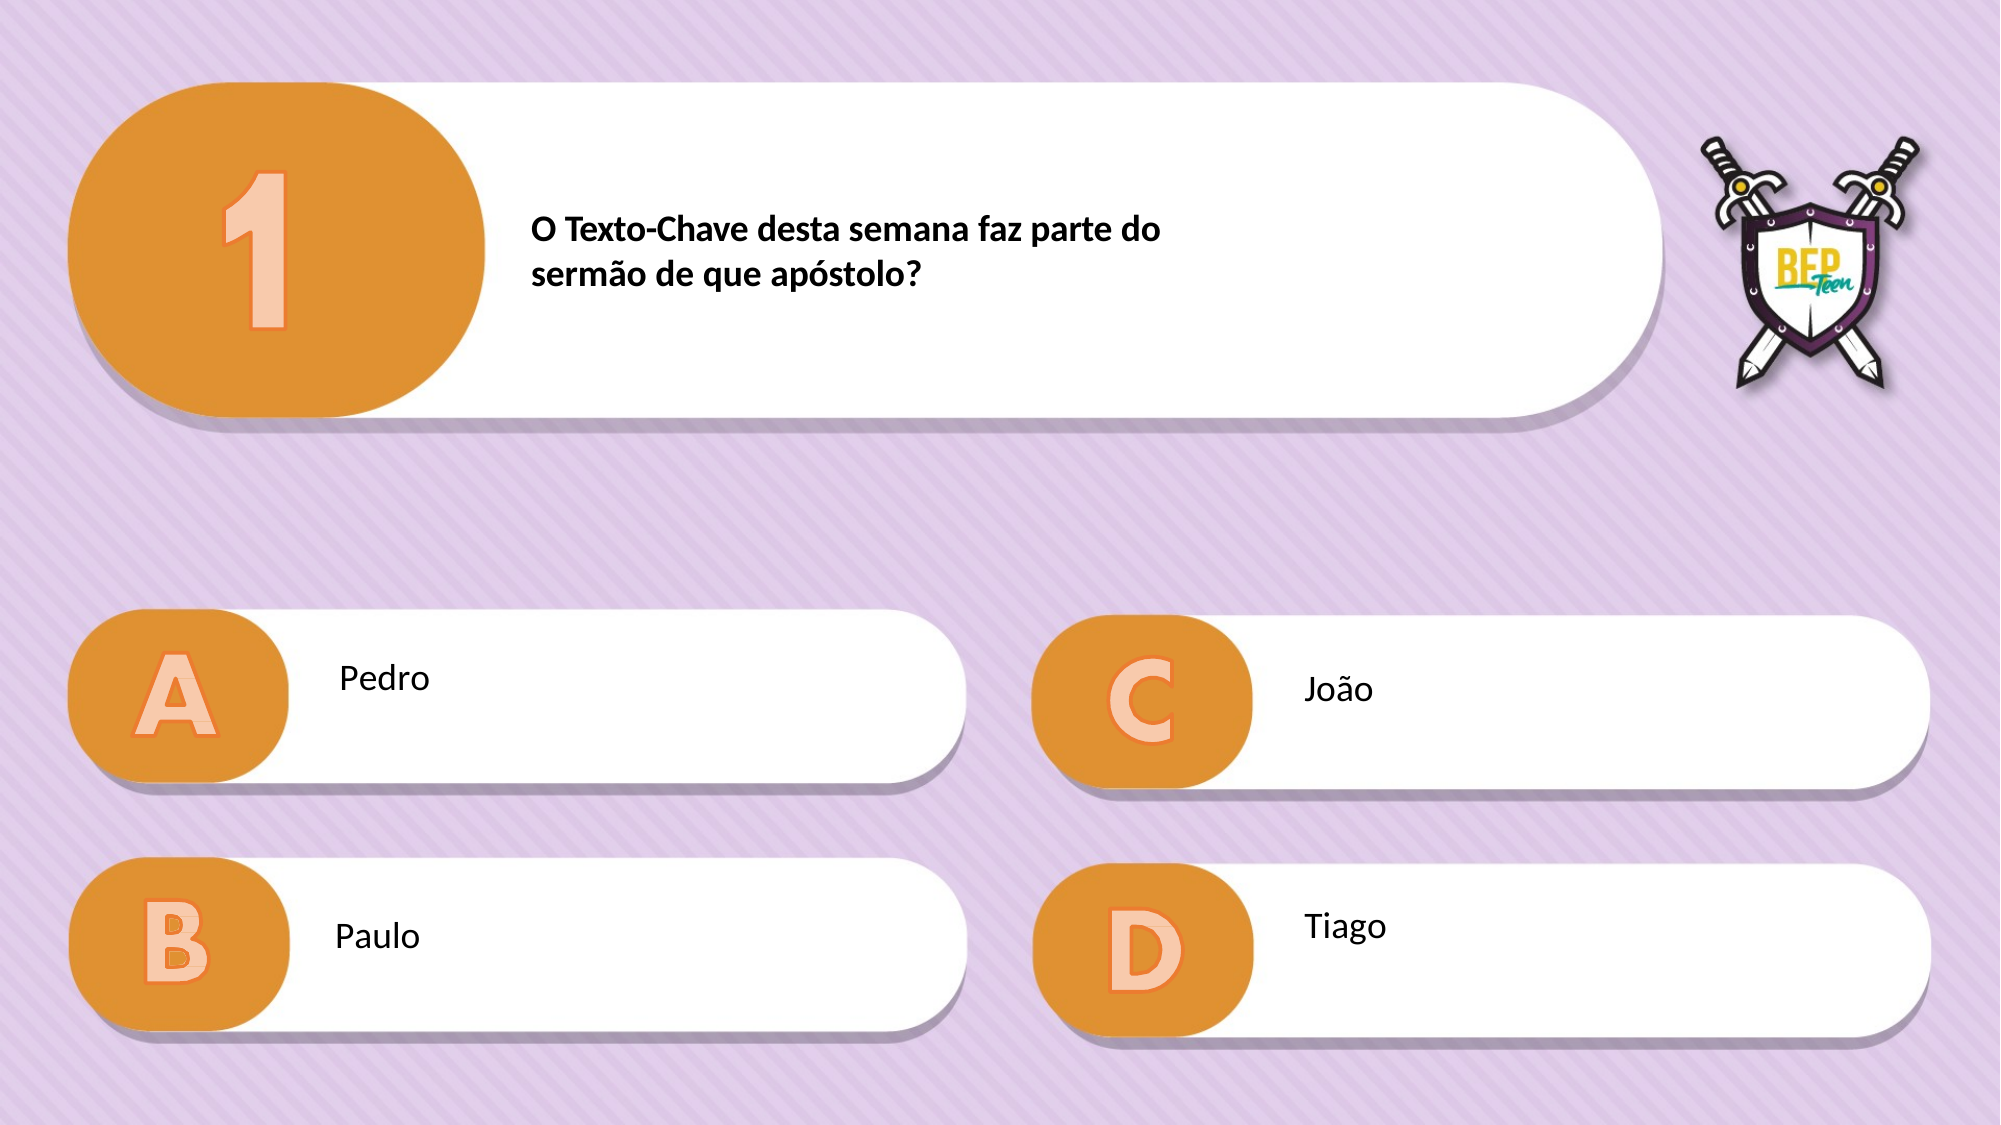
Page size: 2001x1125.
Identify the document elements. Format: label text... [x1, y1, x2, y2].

title O Texto-Chave desta semana faz parte do sermão de que apóstolo? [529, 202, 1173, 393]
text_box Paulo [333, 908, 422, 956]
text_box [1107, 906, 1186, 995]
text_box Tiago [1302, 899, 1389, 947]
picture [0, 0, 2000, 1125]
text_box Pedro [337, 650, 431, 698]
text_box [129, 650, 222, 739]
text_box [143, 897, 212, 986]
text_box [1106, 654, 1175, 747]
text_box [221, 169, 288, 332]
text_box João [1302, 662, 1377, 710]
